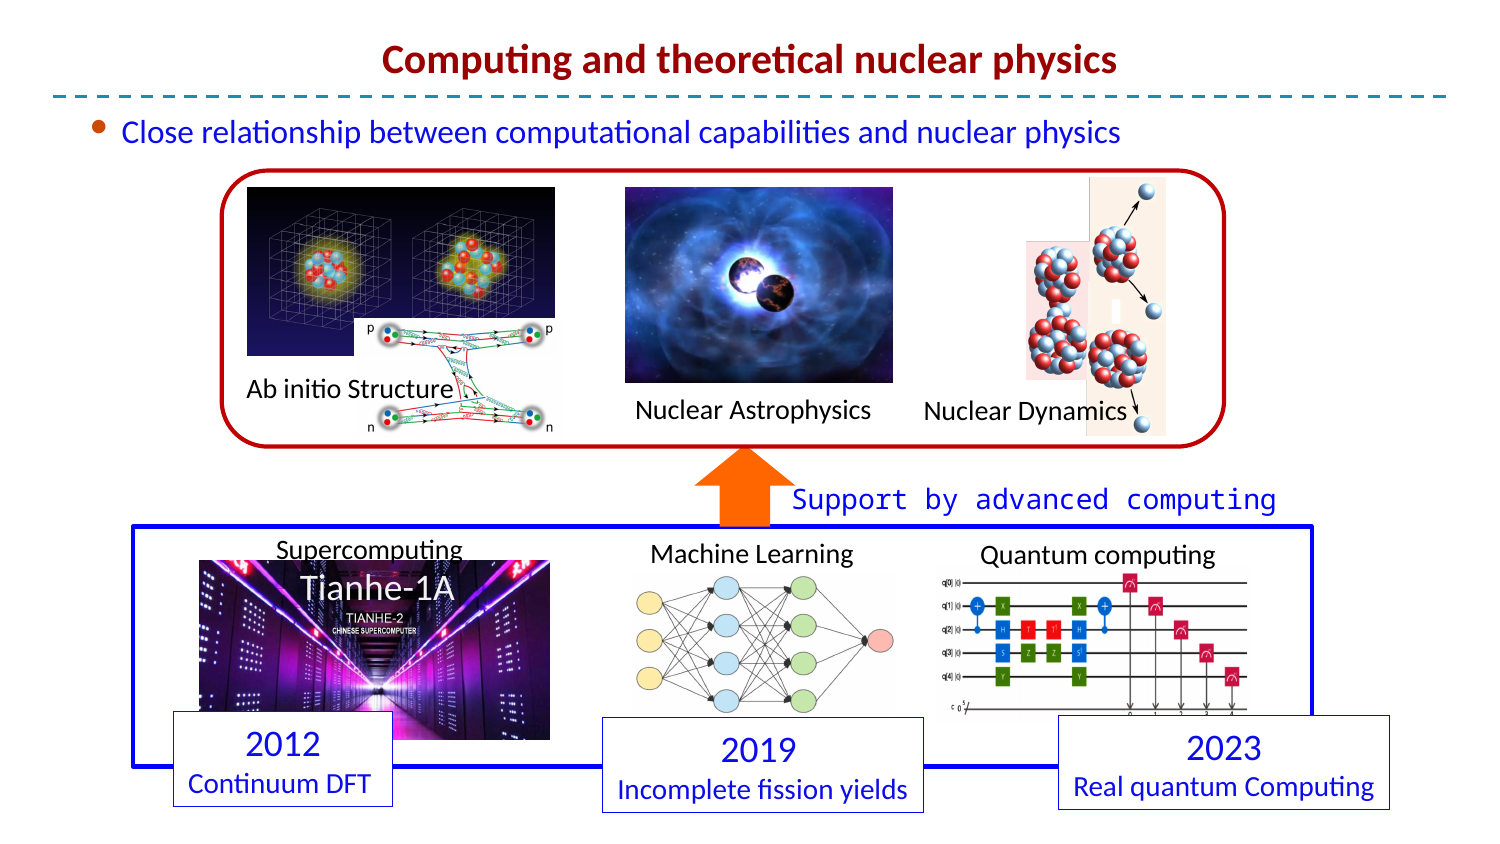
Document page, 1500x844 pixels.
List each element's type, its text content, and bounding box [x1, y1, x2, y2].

text_box [219, 168, 1227, 449]
text_box [393, 524, 717, 769]
picture [930, 564, 1251, 725]
text_box Ab initio Structure [231, 363, 349, 412]
list Close relationship between computational capabilities and nuclear physics [75, 102, 1425, 823]
text_box Nuclear Dynamics [908, 384, 1021, 433]
text_box [773, 524, 1314, 769]
text_box Nuclear Astrophysics [620, 384, 887, 433]
text_box [131, 524, 261, 769]
picture [246, 186, 563, 438]
picture [1026, 177, 1167, 436]
text_box 2019 Incomplete fission yields [602, 717, 924, 813]
text_box Quantum computing [965, 529, 1231, 563]
title Computing and theoretical nuclear physics [75, 23, 1425, 92]
text_box Machine Learning [635, 528, 869, 571]
picture [631, 573, 895, 717]
text_box [692, 449, 784, 528]
text_box 2023 Real quantum Computing [1058, 715, 1390, 810]
picture [625, 186, 894, 383]
text_box Support by advanced computing [776, 473, 1309, 523]
picture [199, 560, 550, 740]
text_box 2012 Continuum DFT [173, 711, 393, 807]
text_box Supercomputing [261, 524, 479, 559]
